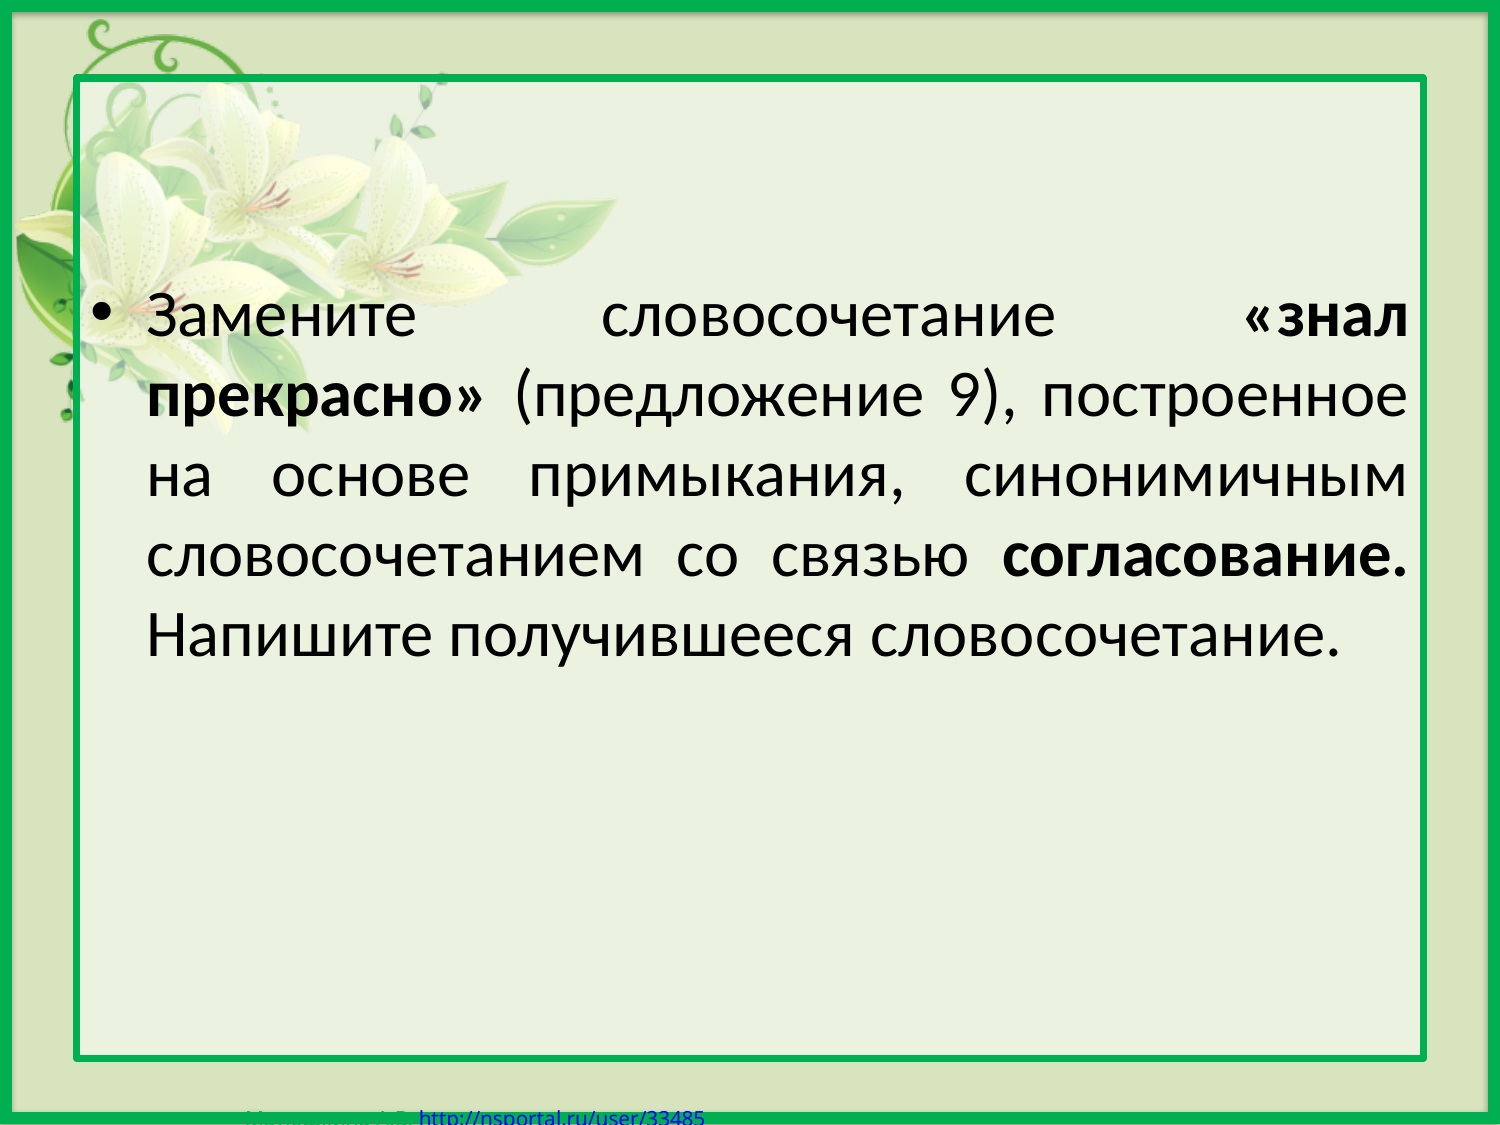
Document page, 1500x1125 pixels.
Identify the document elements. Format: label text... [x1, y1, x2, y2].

picture [15, 19, 619, 435]
list Замените словосочетание «знал прекрасно» (предложение 9), построенное на основе примыкания, синонимичным словосочетанием со связью согласование. Напишите получившееся словосочетание. [75, 262, 1425, 1005]
